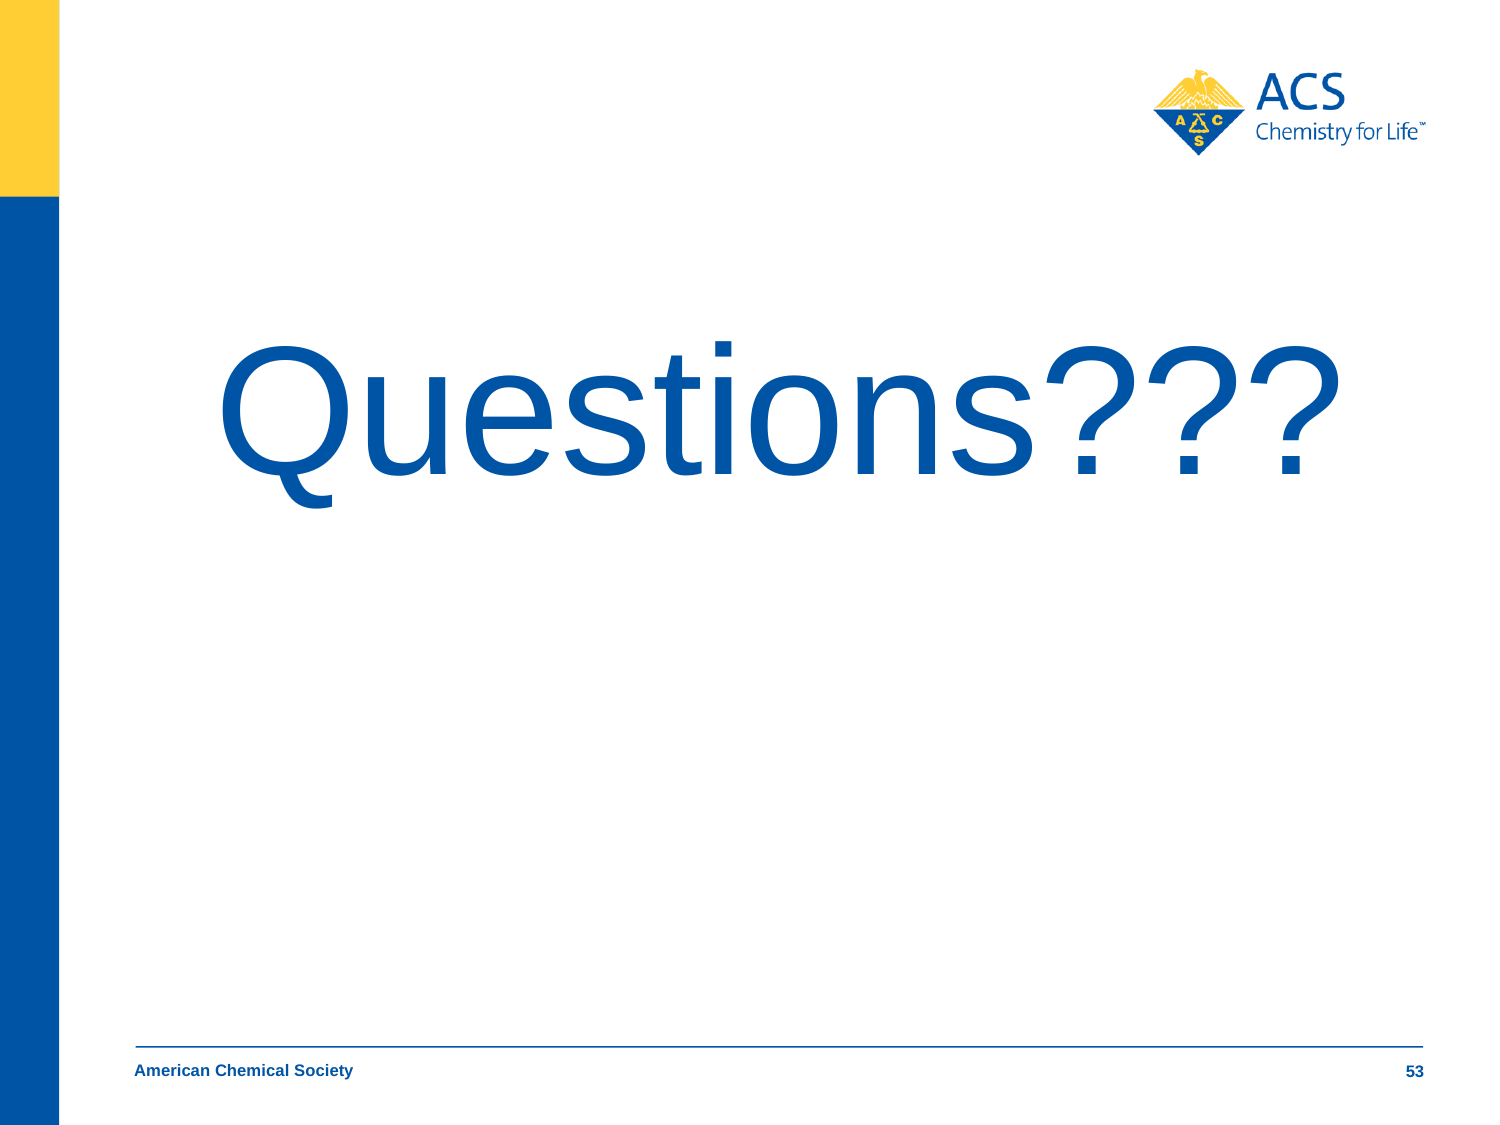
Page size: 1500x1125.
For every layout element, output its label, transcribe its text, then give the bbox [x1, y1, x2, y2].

slide_number 53 [1133, 1060, 1425, 1108]
list Questions??? [135, 290, 1425, 1005]
picture [1151, 66, 1428, 158]
footer American Chemical Society [134, 1060, 610, 1106]
